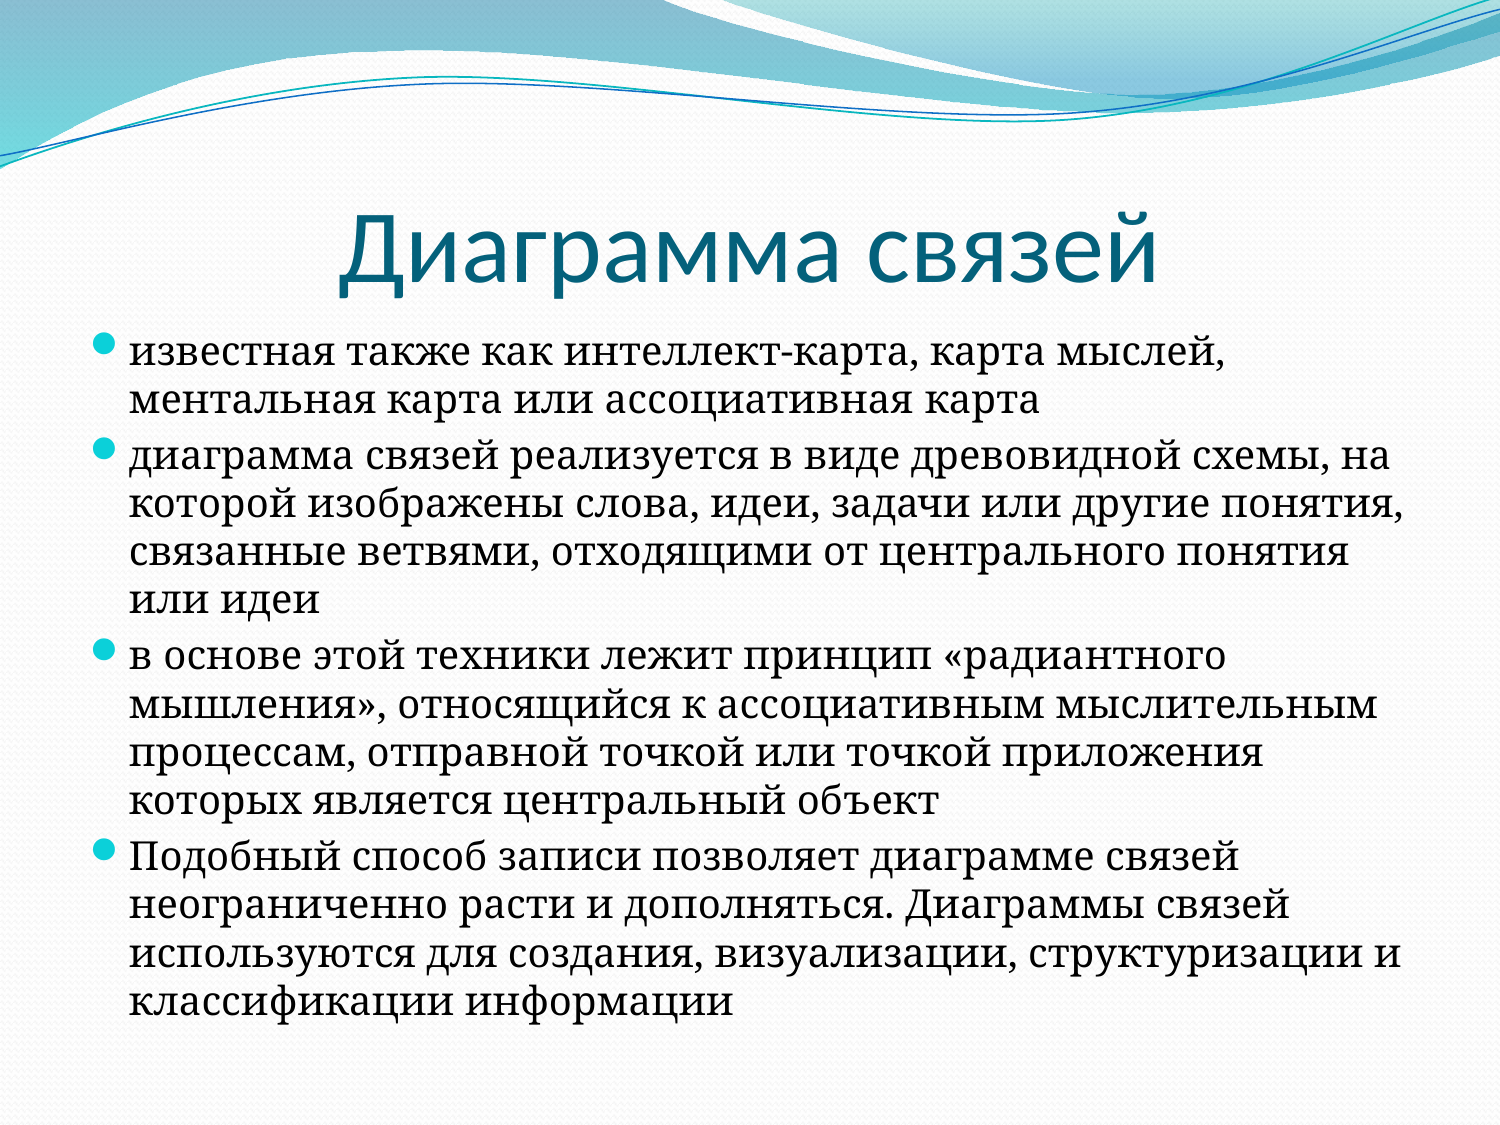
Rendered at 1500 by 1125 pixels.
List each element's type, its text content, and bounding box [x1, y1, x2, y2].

title Диаграмма связей [75, 115, 1425, 303]
list известная также как интеллект-карта, карта мыслей, ментальная карта или ассоциативная карта диаграмма связей реализуется в виде древовидной схемы, на которой изображены слова, идеи, задачи или другие понятия, связанные ветвями, отходящими от центрального понятия или идеи в основе этой техники лежит принцип «радиантного мышления», относящийся к ассоциативным мыслительным процессам, отправной точкой или точкой приложения которых является центральный объект Подобный способ записи позволяет диаграмме связей неограниченно расти и дополняться. Диаграммы связей используются для создания, визуализации, структуризации и классификации информации [75, 317, 1425, 1038]
